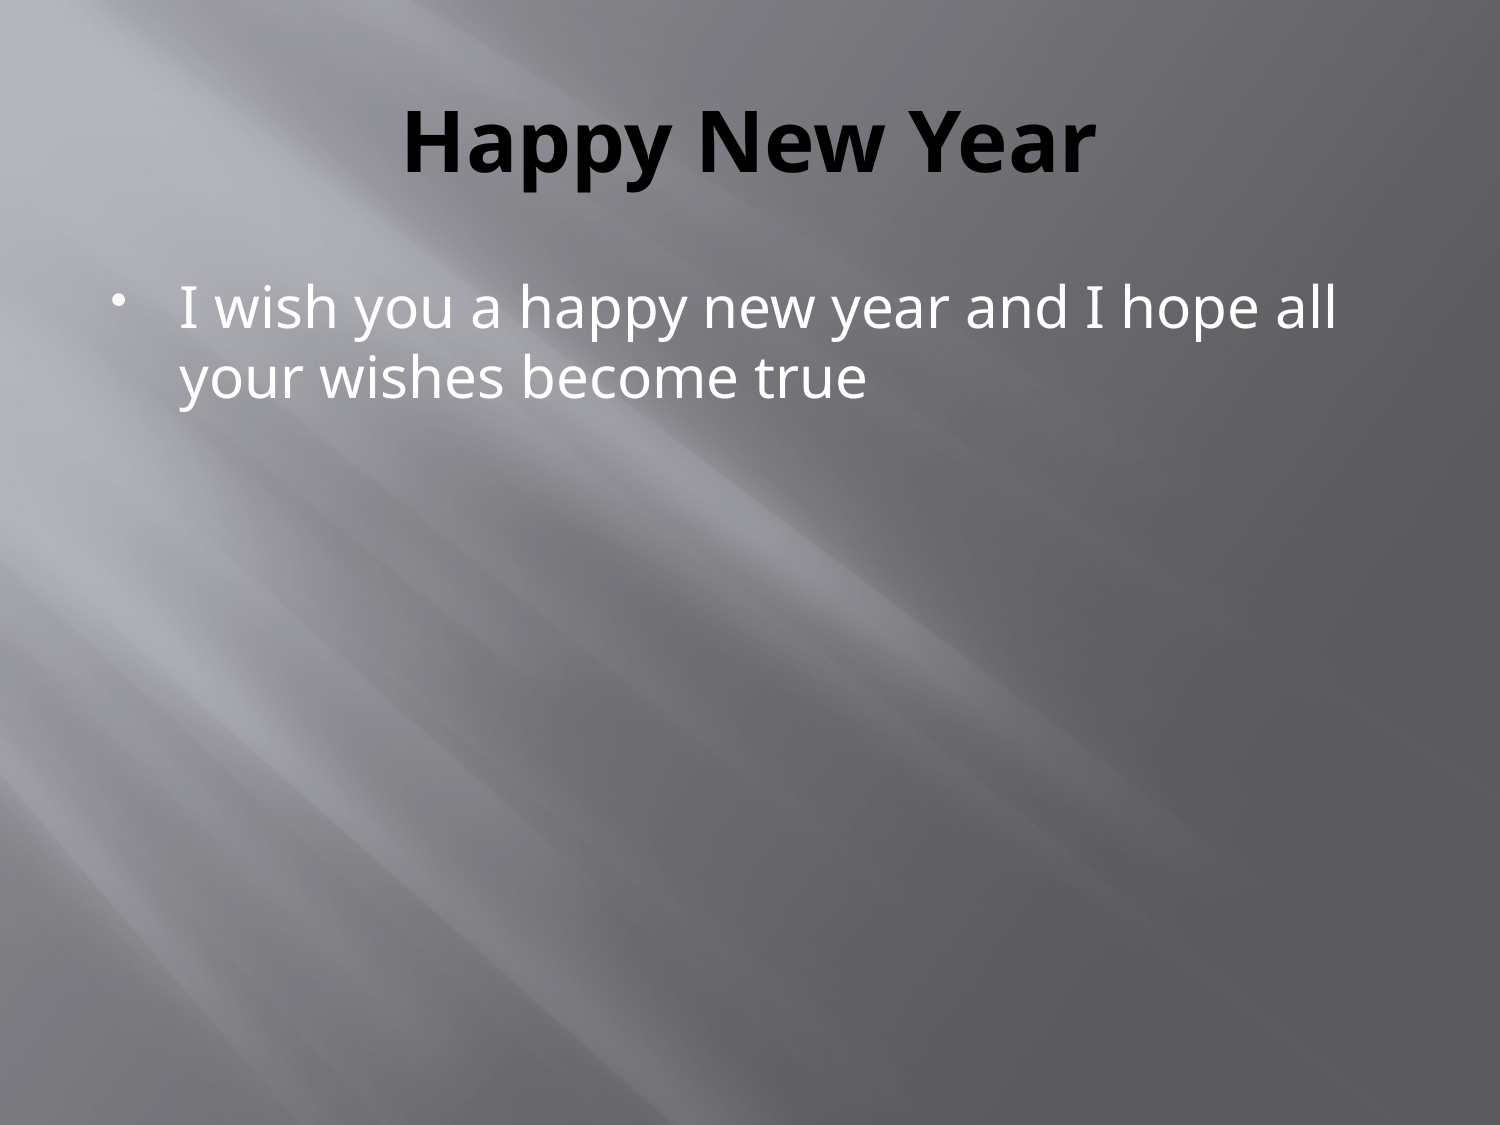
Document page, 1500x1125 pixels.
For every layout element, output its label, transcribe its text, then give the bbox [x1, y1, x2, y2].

title Happy New Year [75, 45, 1425, 233]
list I wish you a happy new year and I hope all your wishes become true [75, 262, 1425, 1035]
